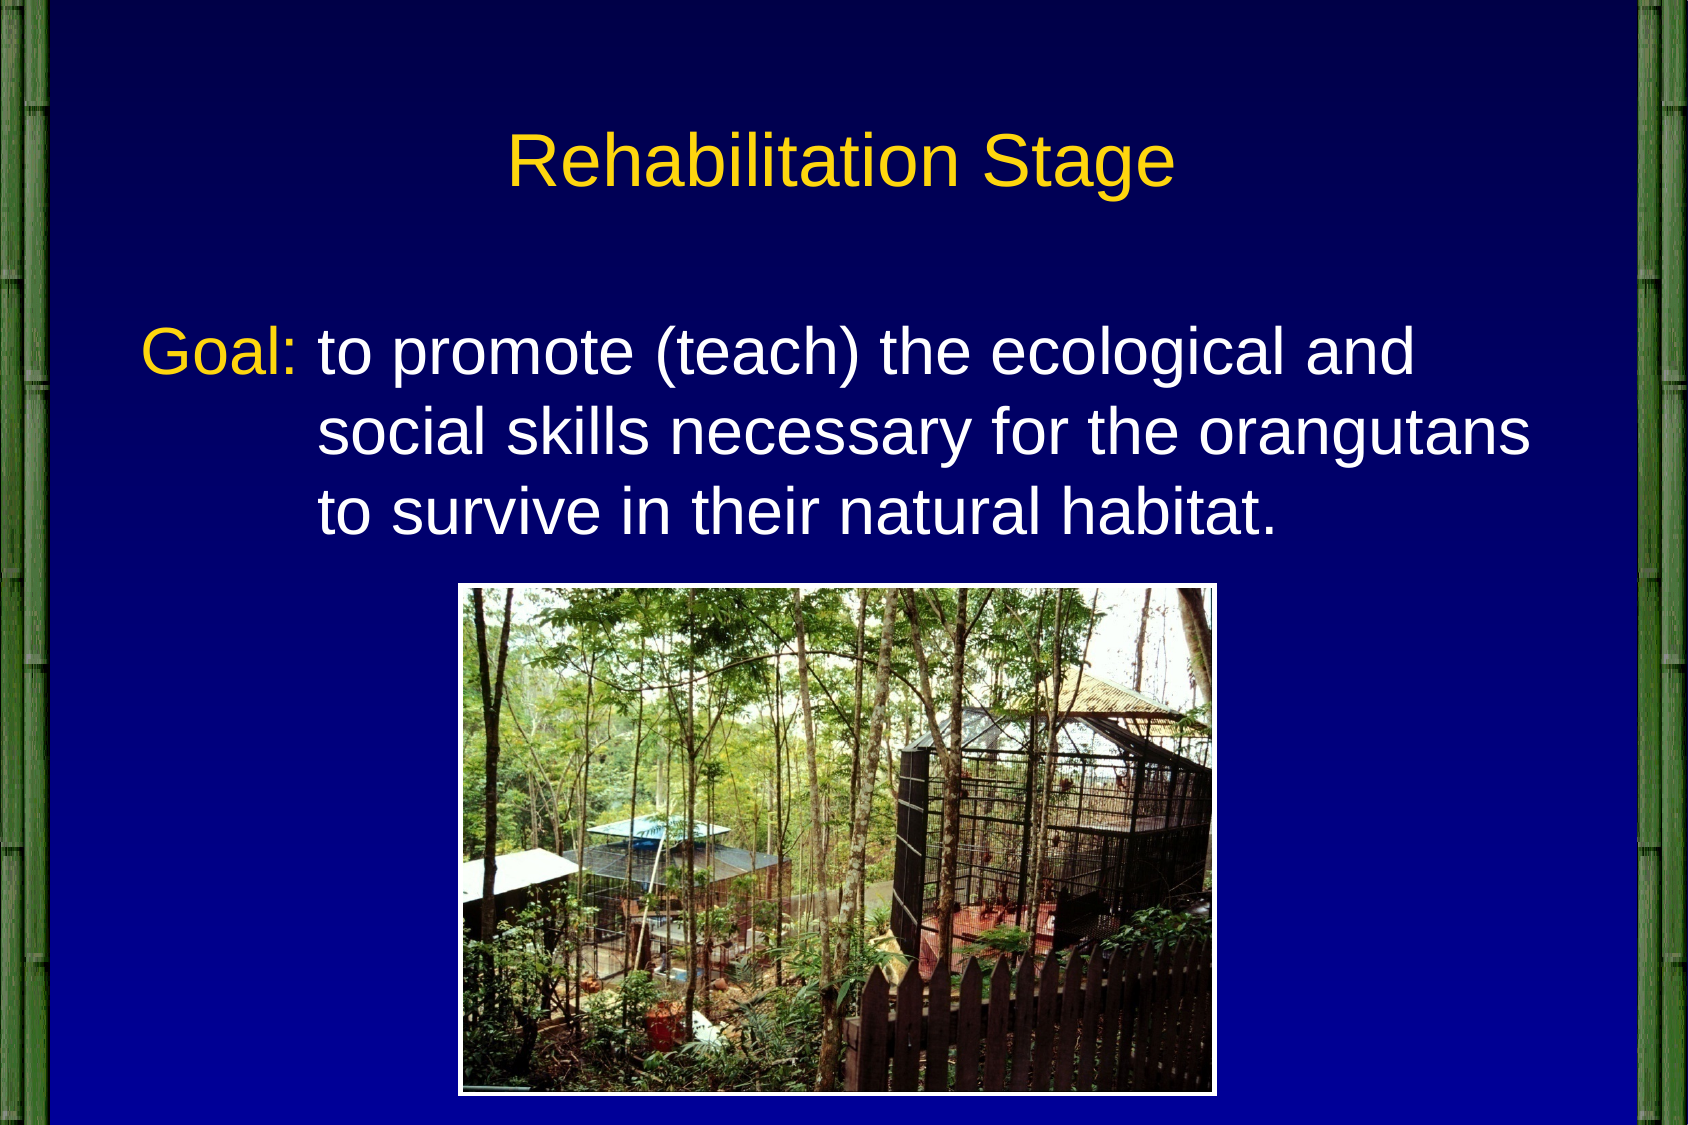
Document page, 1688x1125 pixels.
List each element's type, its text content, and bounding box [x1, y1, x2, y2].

picture [0, 0, 51, 1125]
picture [1637, 0, 1688, 1125]
title Rehabilitation Stage [124, 62, 1560, 251]
list Goal: to promote (teach) the ecological and social skills necessary for the orangutans to survive in their natural habitat. [124, 299, 1560, 551]
picture [462, 587, 1213, 1093]
